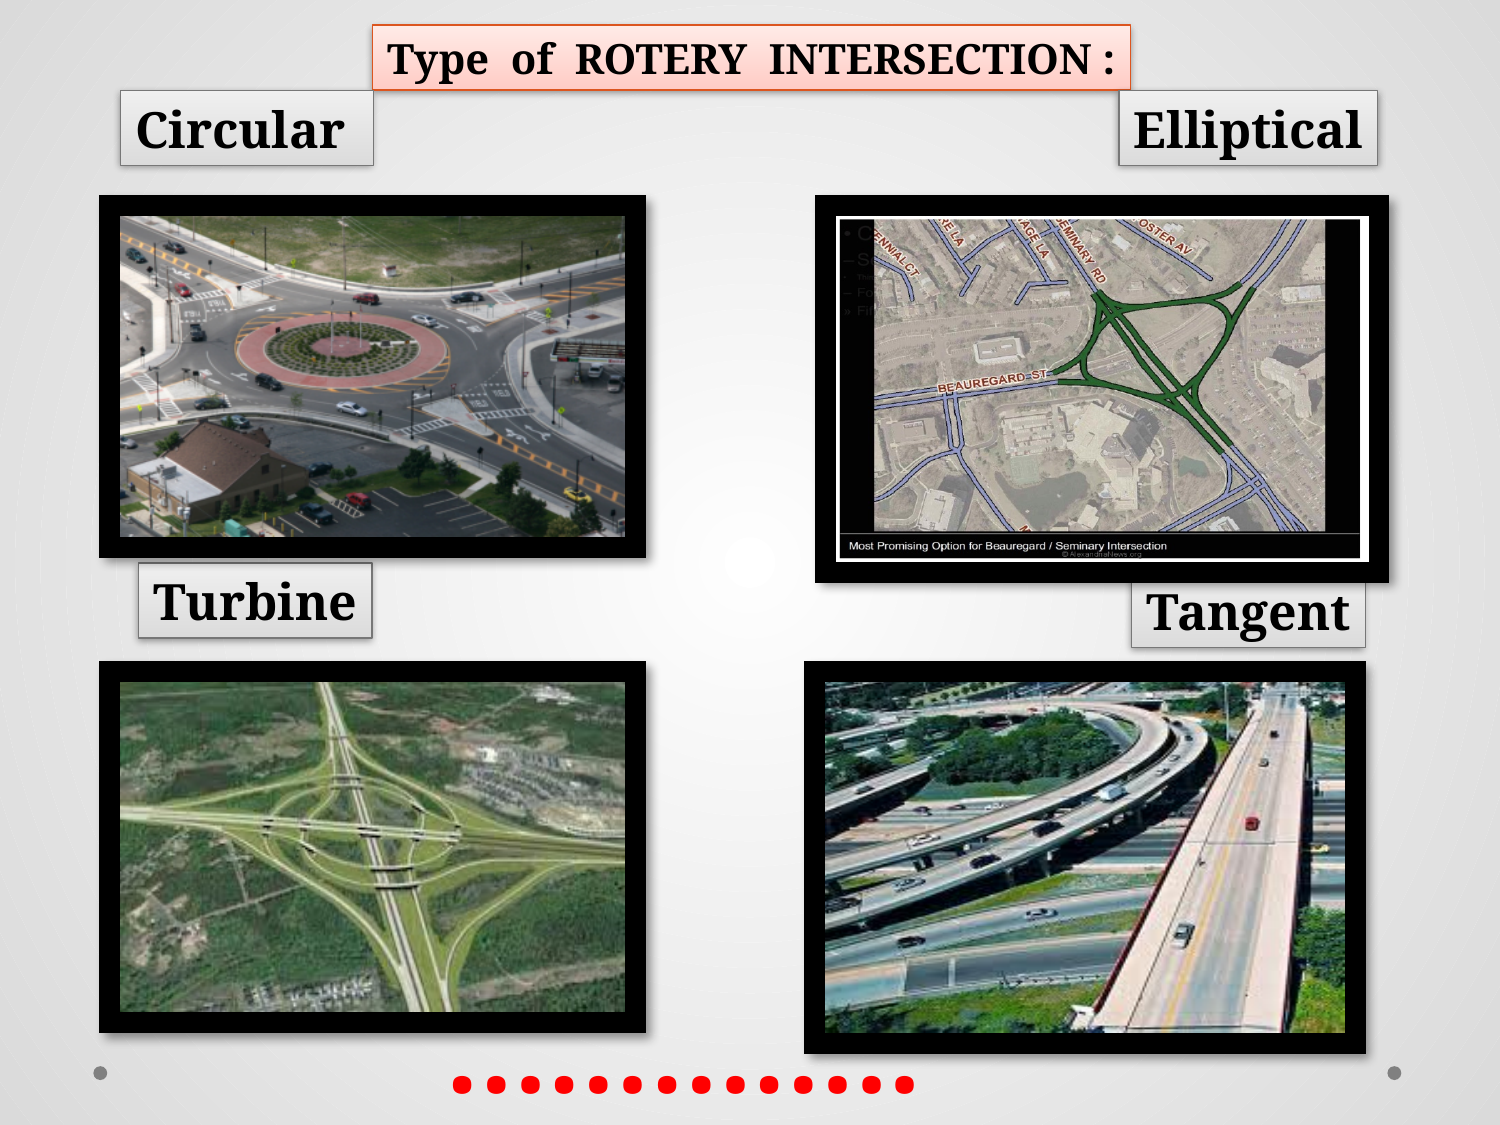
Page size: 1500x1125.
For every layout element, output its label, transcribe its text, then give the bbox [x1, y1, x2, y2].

picture [119, 215, 626, 538]
text_box Elliptical [1118, 90, 1378, 166]
text_box Type of ROTERY INTERSECTION : [372, 24, 1131, 91]
picture [824, 681, 1345, 1033]
picture [835, 215, 1369, 562]
text_box ………….. [430, 973, 937, 1124]
text_box Tangent [1131, 593, 1366, 648]
picture [119, 681, 626, 1013]
text_box Circular [120, 90, 374, 166]
text_box Turbine [138, 569, 373, 639]
